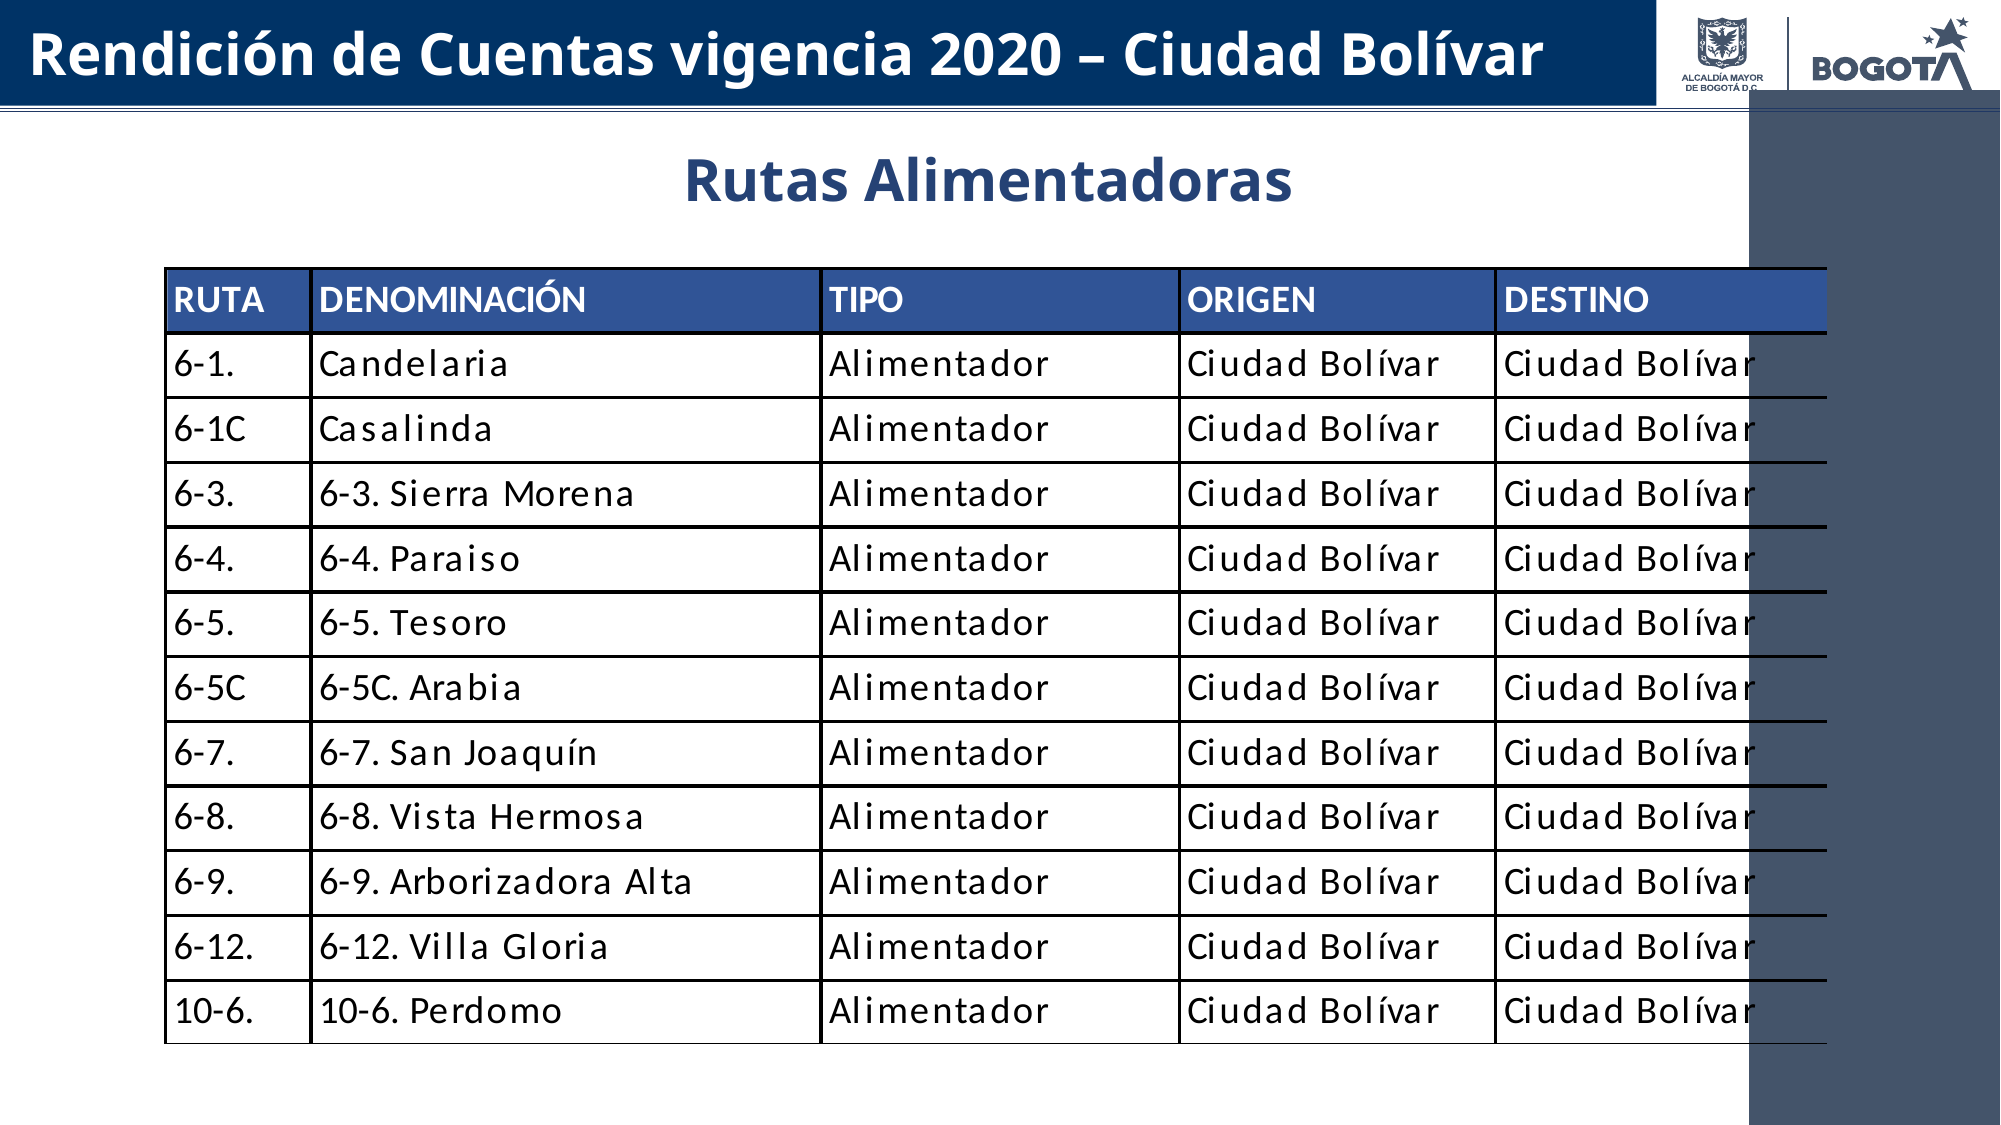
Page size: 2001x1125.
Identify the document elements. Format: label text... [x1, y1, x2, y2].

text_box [1681, 17, 1971, 92]
text_box Rendición de Cuentas vigencia 2020 – Ciudad Bolívar [18, 11, 1601, 93]
text_box Rutas Alimentadoras [163, 137, 1813, 219]
text_box [0, 0, 1658, 107]
picture [163, 266, 1831, 1047]
